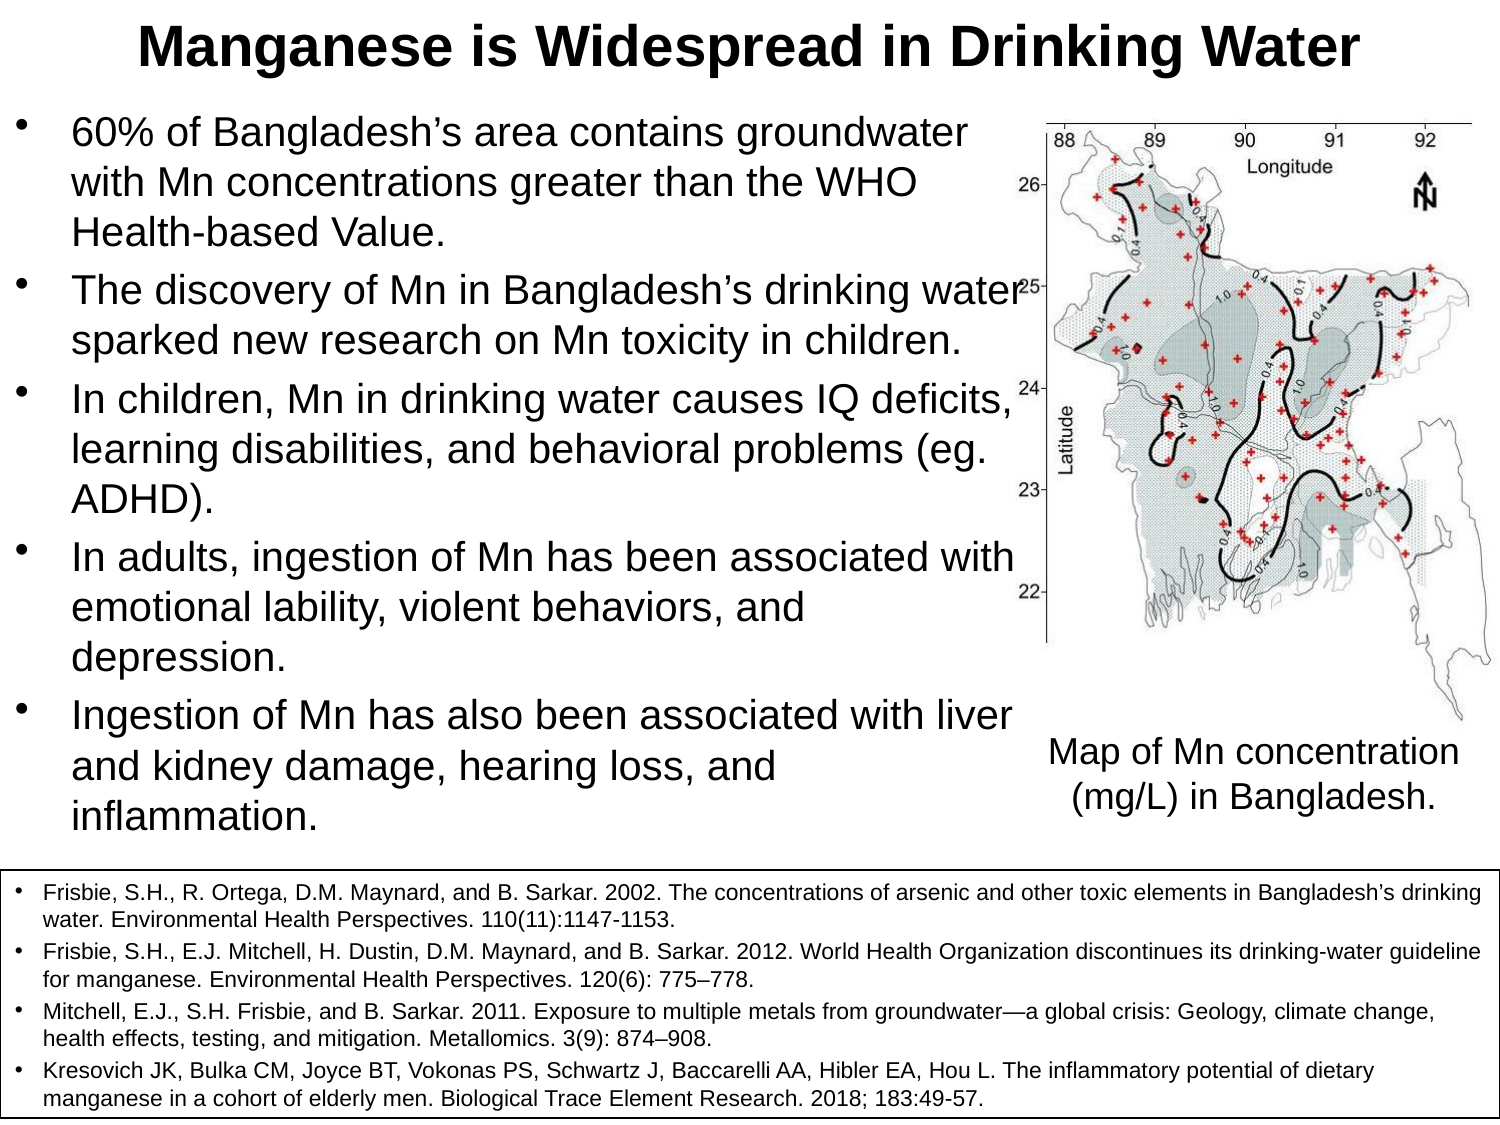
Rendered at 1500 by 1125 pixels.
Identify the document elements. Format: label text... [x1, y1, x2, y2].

text_box 60% of Bangladesh’s area contains groundwater with Mn concentrations greater than the WHO Health-based Value. The discovery of Mn in Bangladesh’s drinking water sparked new research on Mn toxicity in children. In children, Mn in drinking water causes IQ deficits, learning disabilities, and behavioral problems (eg. ADHD). In adults, ingestion of Mn has been associated with emotional lability, violent behaviors, and depression. Ingestion of Mn has also been associated with liver and kidney damage, hearing loss, and inflammation. [0, 97, 1040, 846]
text_box Map of Mn concentration (mg/L) in Bangladesh. [1008, 731, 1500, 825]
picture [1007, 112, 1500, 731]
text_box Frisbie, S.H., R. Ortega, D.M. Maynard, and B. Sarkar. 2002. The concentrations of arsenic and other toxic elements in Bangladesh’s drinking water. Environmental Health Perspectives. 110(11):1147-1153. Frisbie, S.H., E.J. Mitchell, H. Dustin, D.M. Maynard, and B. Sarkar. 2012. World Health Organization discontinues its drinking-water guideline for manganese. Environmental Health Perspectives. 120(6): 775–778. Mitchell, E.J., S.H. Frisbie, and B. Sarkar. 2011. Exposure to multiple metals from groundwater—a global crisis: Geology, climate change, health effects, testing, and mitigation. Metallomics. 3(9): 874–908. Kresovich JK, Bulka CM, Joyce BT, Vokonas PS, Schwartz J, Baccarelli AA, Hibler EA, Hou L. The inflammatory potential of dietary manganese in a cohort of elderly men. Biological Trace Element Research. 2018; 183:49-57. [0, 870, 1500, 1119]
text_box Manganese is Widespread in Drinking Water [0, 0, 1500, 86]
